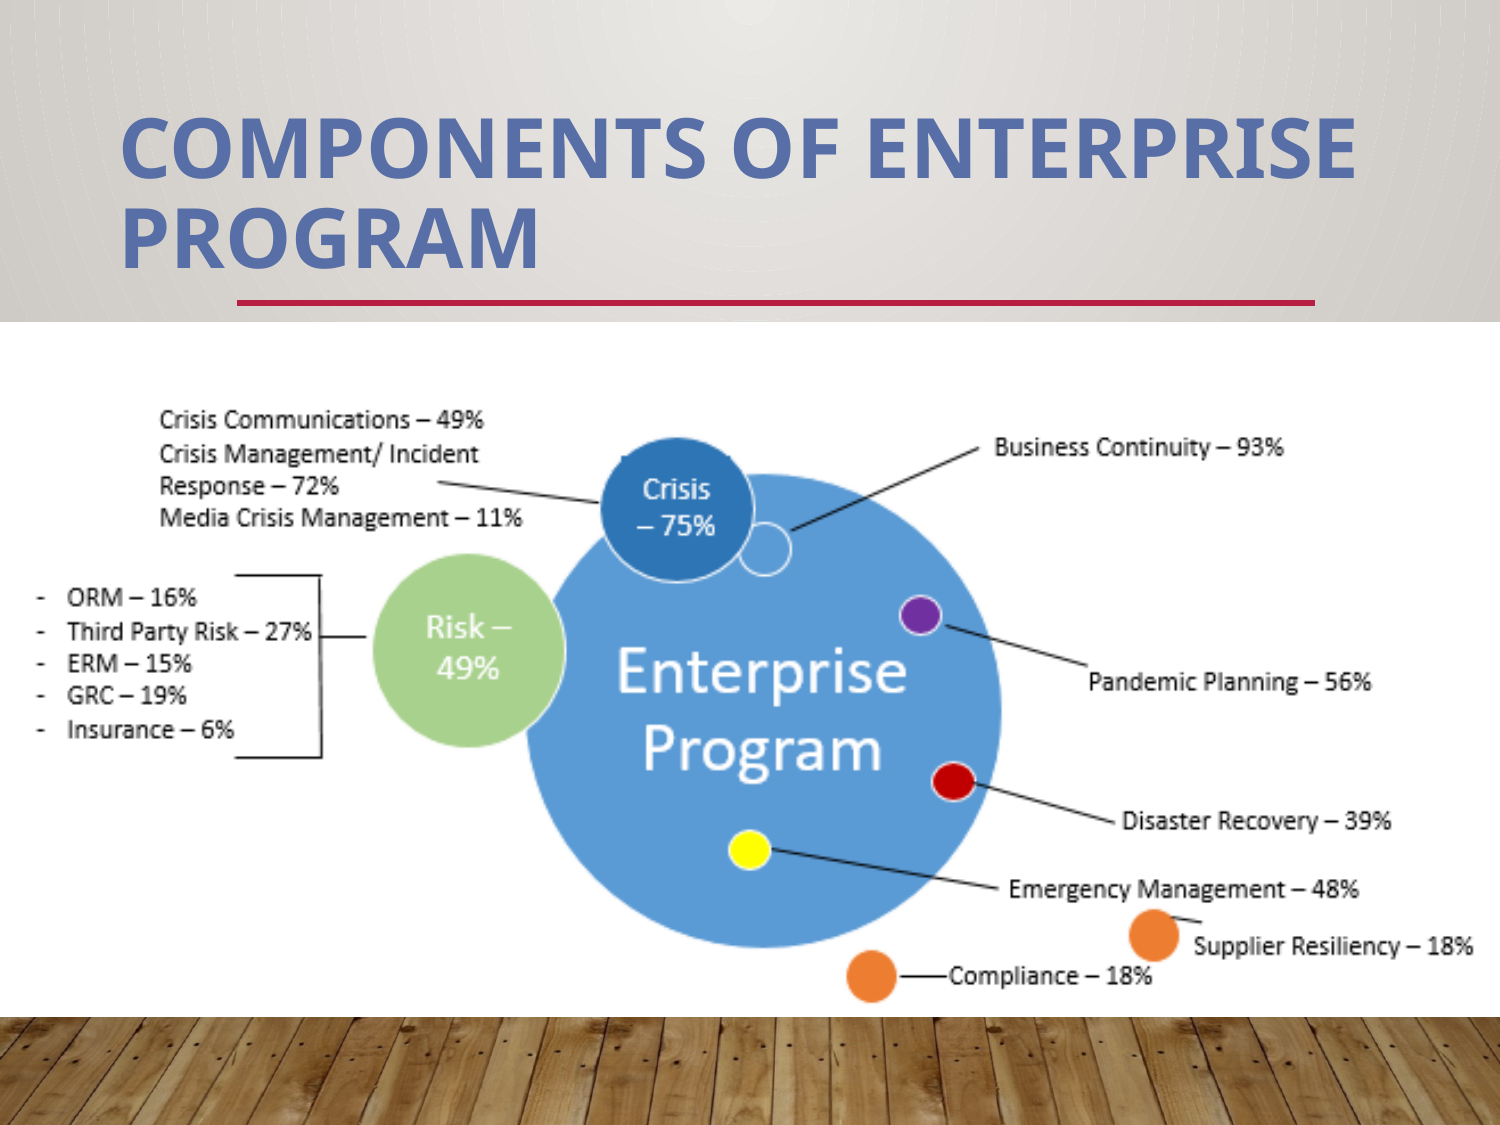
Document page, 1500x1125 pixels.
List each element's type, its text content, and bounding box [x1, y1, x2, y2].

title Components of Enterprise Program [103, 99, 1397, 317]
picture [0, 321, 1500, 1125]
